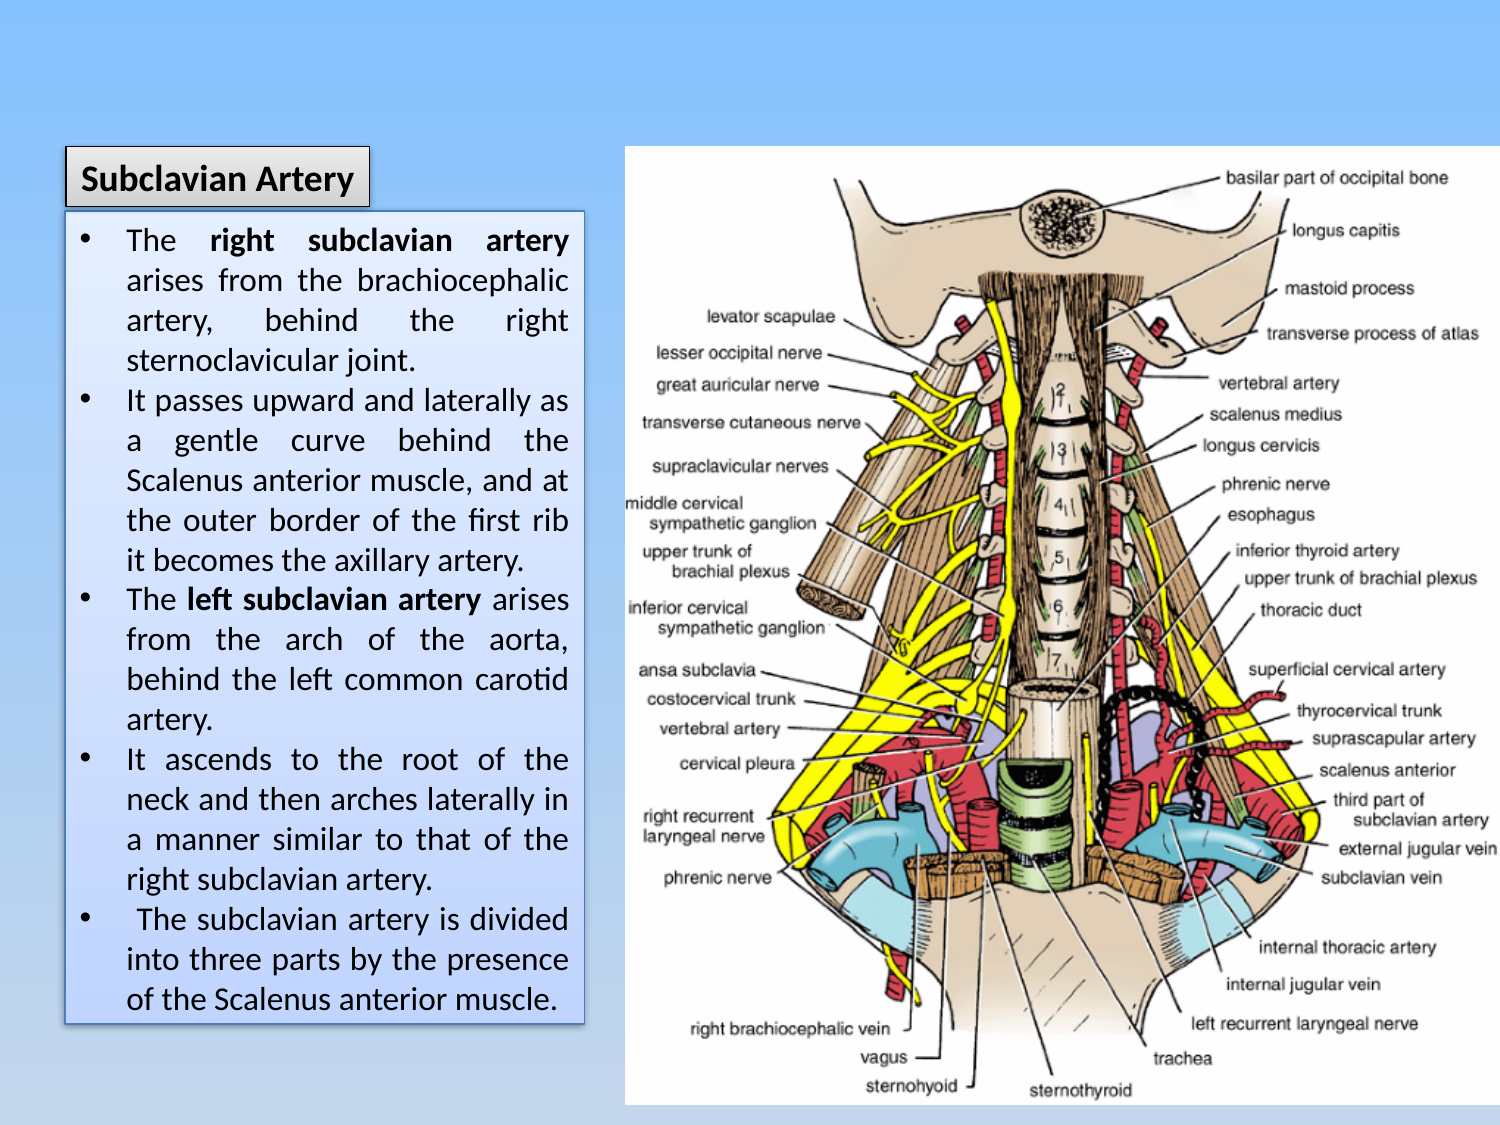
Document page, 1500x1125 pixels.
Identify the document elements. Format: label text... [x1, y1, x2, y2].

text_box Subclavian Artery [65, 146, 370, 207]
picture [625, 146, 1500, 1105]
text_box The right subclavian artery arises from the brachiocephalic artery, behind the right sternoclavicular joint. It passes upward and laterally as a gentle curve behind the Scalenus anterior muscle, and at the outer border of the first rib it becomes the axillary artery. The left subclavian artery arises from the arch of the aorta, behind the left common carotid artery. It ascends to the root of the neck and then arches laterally in a manner similar to that of the right subclavian artery. The subclavian artery is divided into three parts by the presence of the Scalenus anterior muscle. [64, 210, 585, 1025]
